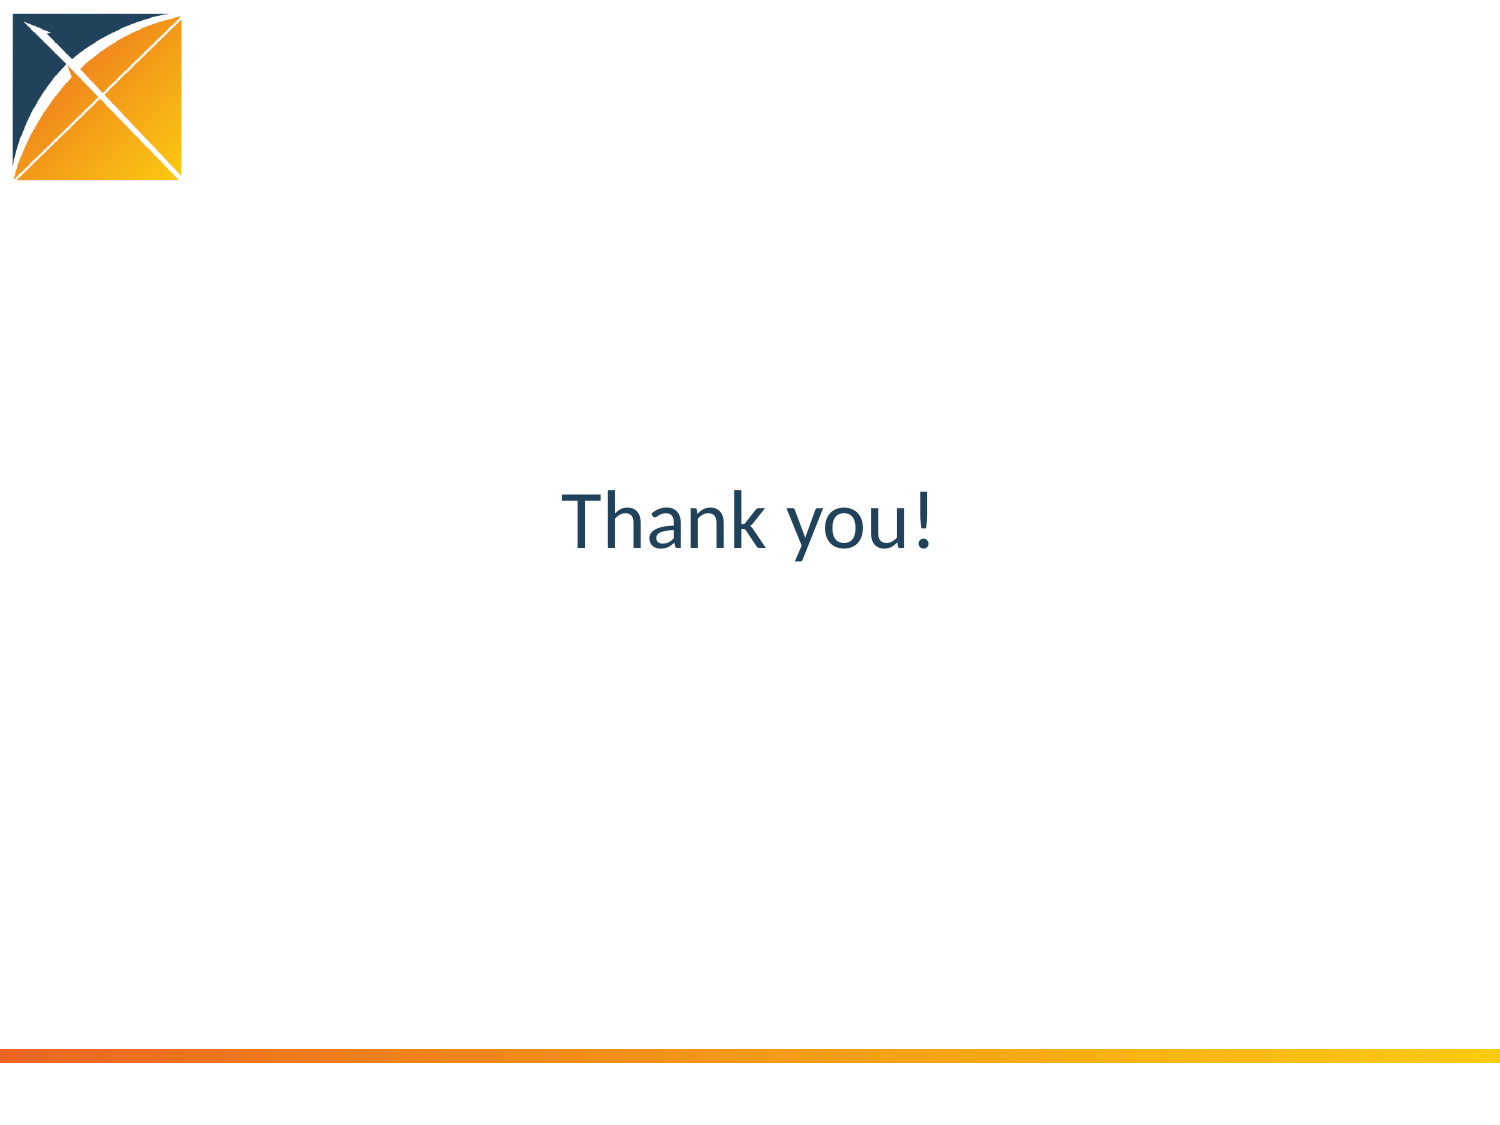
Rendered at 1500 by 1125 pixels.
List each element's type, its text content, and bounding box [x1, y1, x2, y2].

picture [0, 0, 206, 200]
title Thank you! [0, 446, 1500, 584]
